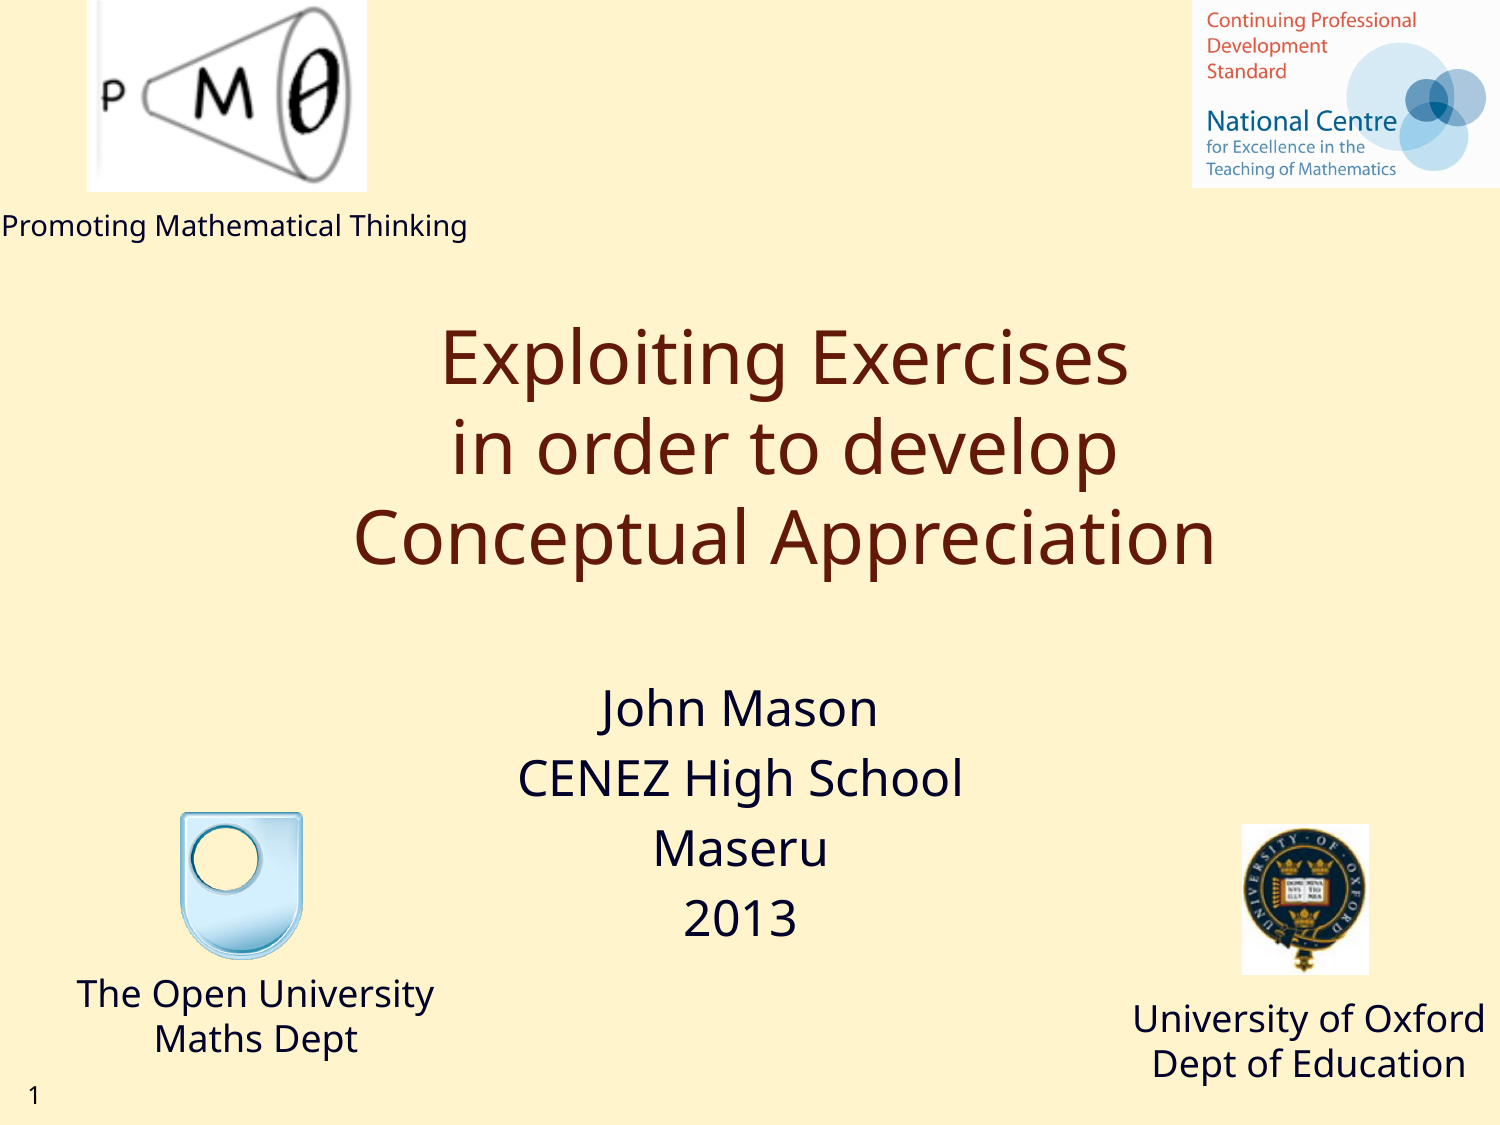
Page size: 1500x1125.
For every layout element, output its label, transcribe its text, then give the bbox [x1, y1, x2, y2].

text_box Promoting Mathematical Thinking [0, 199, 484, 250]
title Exploiting Exercises in order to develop Conceptual Appreciation [170, 302, 1401, 693]
text_box John Mason CENEZ High School Maseru 2013 [502, 668, 979, 810]
picture [1192, 0, 1500, 188]
picture [87, 0, 367, 192]
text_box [65, 812, 1500, 1093]
